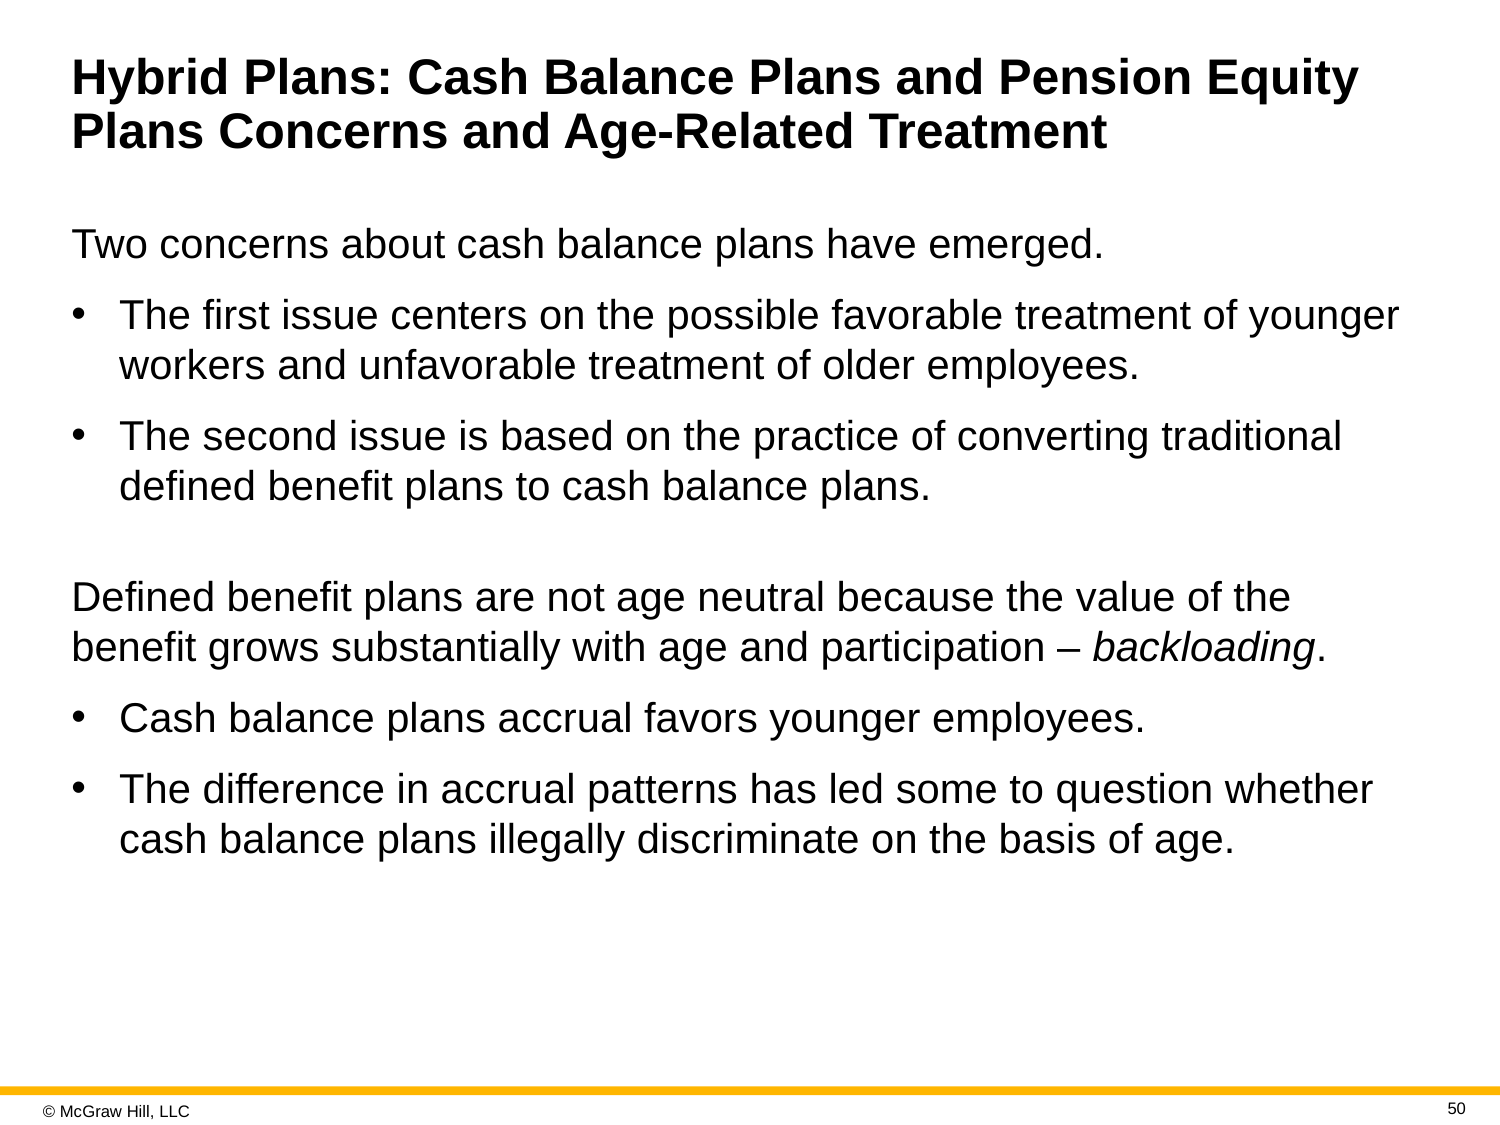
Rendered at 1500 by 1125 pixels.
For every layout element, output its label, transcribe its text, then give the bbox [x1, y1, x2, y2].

title Hybrid Plans: Cash Balance Plans and Pension Equity Plans Concerns and Age-Related Treatment [56, 38, 1444, 173]
slide_number 50 [1415, 1094, 1474, 1122]
list Two concerns about cash balance plans have emerged. The first issue centers on the possible favorable treatment of younger workers and unfavorable treatment of older employees. The second issue is based on the practice of converting traditional defined benefit plans to cash balance plans. [56, 209, 1444, 538]
list Defined benefit plans are not age neutral because the value of the benefit grows substantially with age and participation – backloading. Cash balance plans accrual favors younger employees. The difference in accrual patterns has led some to question whether cash balance plans illegally discriminate on the basis of age. [56, 562, 1444, 891]
